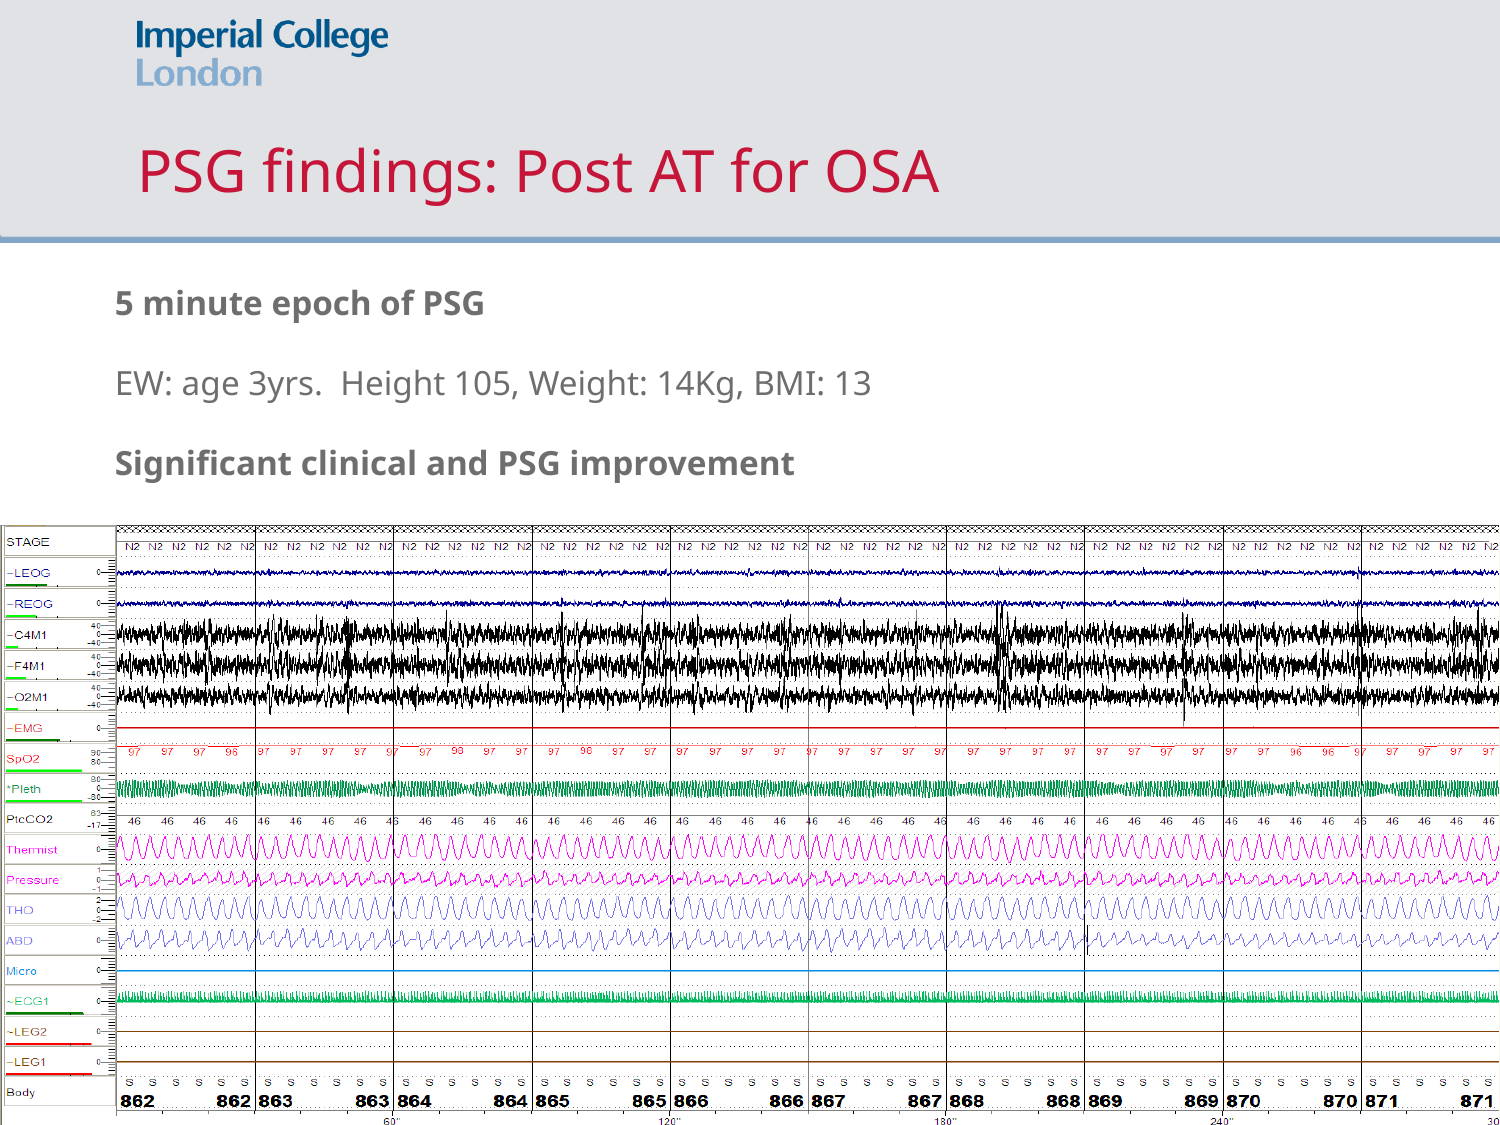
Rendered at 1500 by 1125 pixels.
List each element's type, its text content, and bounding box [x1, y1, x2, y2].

text_box 5 minute epoch of PSG EW: age 3yrs. Height 105, Weight: 14Kg, BMI: 13 Significant clinical and PSG improvement [99, 274, 1350, 523]
title PSG findings: Post AT for OSA [137, 99, 1376, 205]
picture [0, 524, 1500, 1125]
picture [0, 0, 1500, 243]
